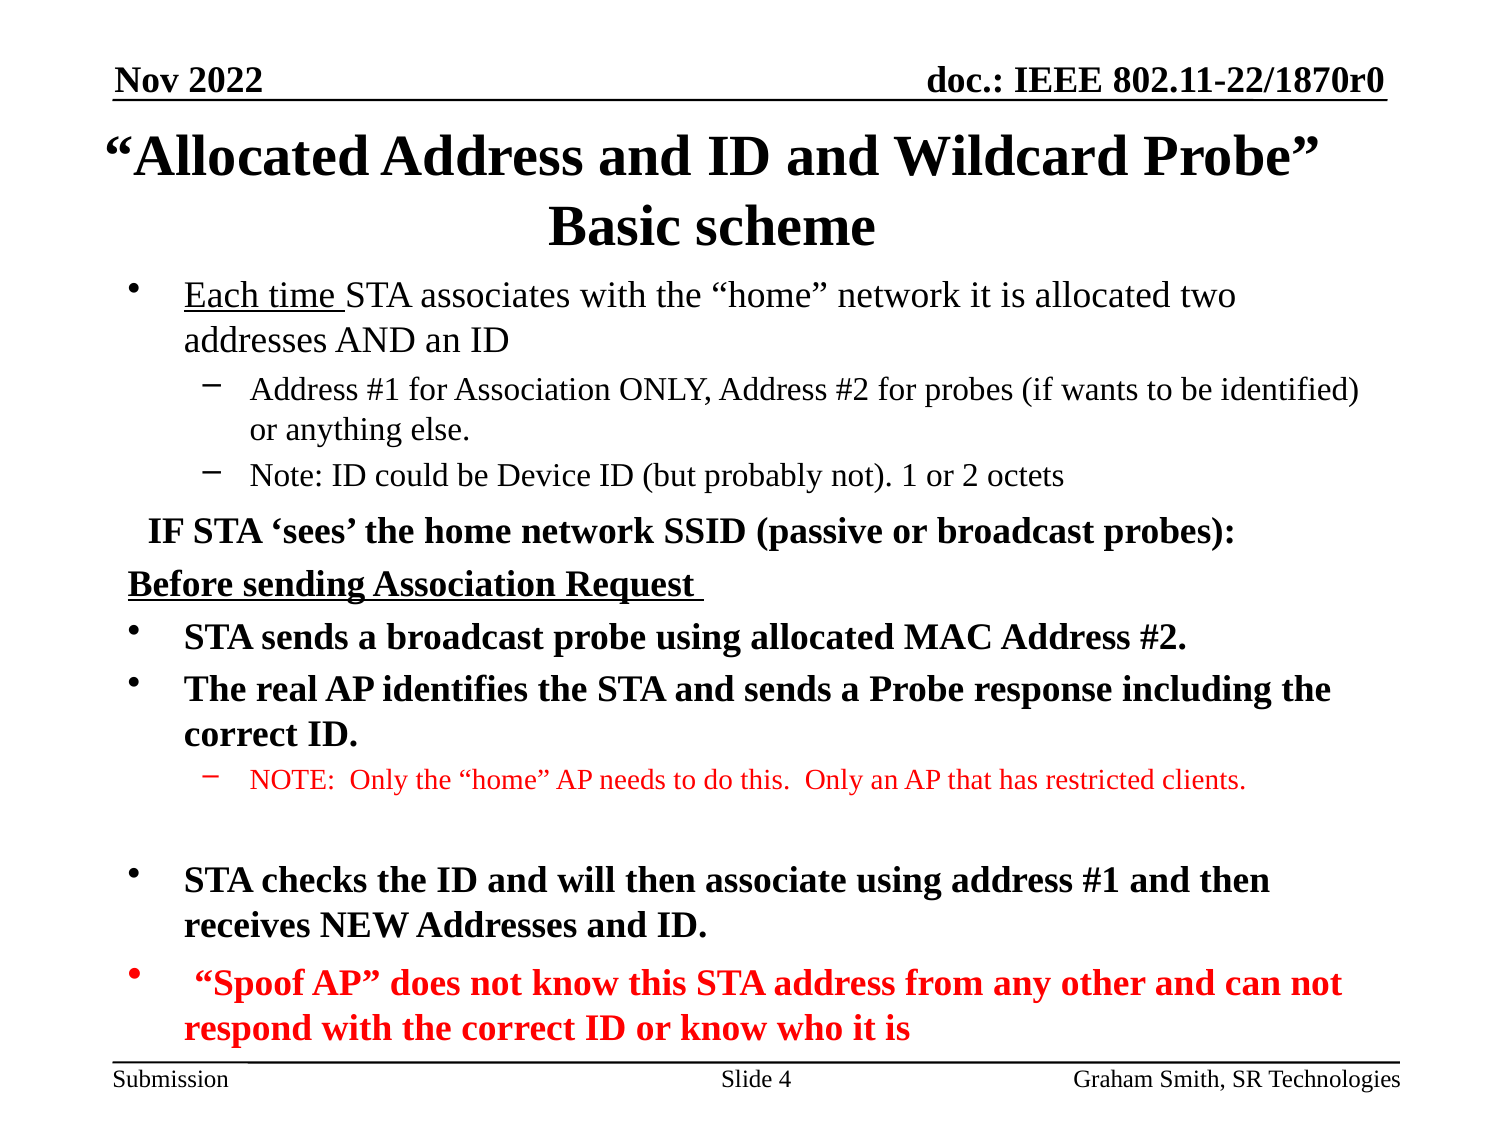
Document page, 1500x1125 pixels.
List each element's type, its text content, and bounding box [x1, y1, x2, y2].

list Each time STA associates with the “home” network it is allocated two addresses AND an ID Address #1 for Association ONLY, Address #2 for probes (if wants to be identified) or anything else. Note: ID could be Device ID (but probably not). 1 or 2 octets IF STA ‘sees’ the home network SSID (passive or broadcast probes): Before sending Association Request STA sends a broadcast probe using allocated MAC Address #2. The real AP identifies the STA and sends a Probe response including the correct ID. NOTE: Only the “home” AP needs to do this. Only an AP that has restricted clients. STA checks the ID and will then associate using address #1 and then receives NEW Addresses and ID. “Spoof AP” does not know this STA address from any other and can not respond with the correct ID or know who it is [112, 262, 1388, 1013]
footer Graham Smith, SR Technologies [1069, 1061, 1402, 1093]
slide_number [114, 54, 265, 101]
title “Allocated Address and ID and Wildcard Probe” Basic scheme [75, 112, 1351, 263]
slide_number Slide 4 [712, 1061, 800, 1093]
